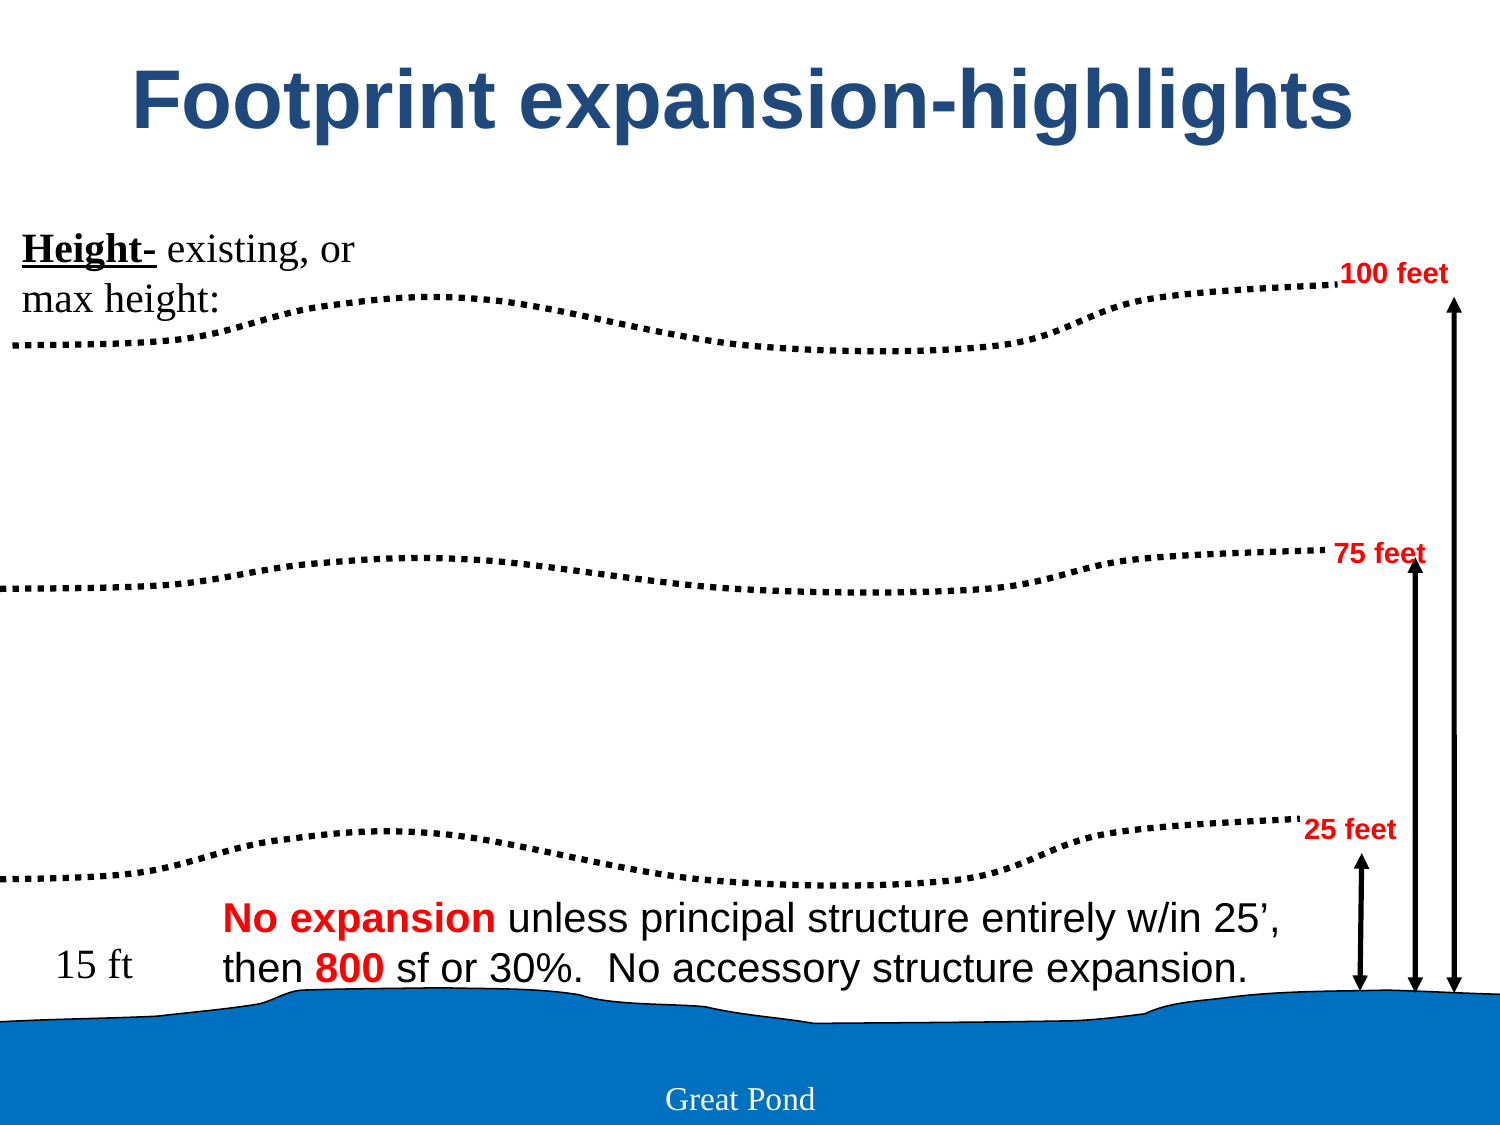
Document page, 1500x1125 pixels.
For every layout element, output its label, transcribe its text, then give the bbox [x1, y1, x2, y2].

text_box [1447, 297, 1461, 527]
text_box Height- existing, or max height: [7, 213, 380, 329]
text_box [0, 990, 1500, 1125]
text_box [0, 819, 1289, 883]
text_box [1447, 577, 1461, 993]
text_box 15 ft [40, 929, 153, 995]
text_box No expansion unless principal structure entirely w/in 25’, then 800 sf or 30%. No accessory structure expansion. [207, 883, 1325, 999]
text_box [380, 285, 1324, 352]
text_box [1353, 853, 1368, 992]
text_box [1409, 853, 1422, 993]
text_box [12, 329, 372, 346]
text_box 25 feet [1289, 803, 1427, 853]
text_box Footprint expansion-highlights [0, 37, 1488, 153]
text_box 75 feet [1318, 527, 1457, 577]
text_box 100 feet [1324, 246, 1488, 297]
text_box [0, 550, 1318, 593]
text_box Great Pond [650, 1069, 831, 1125]
